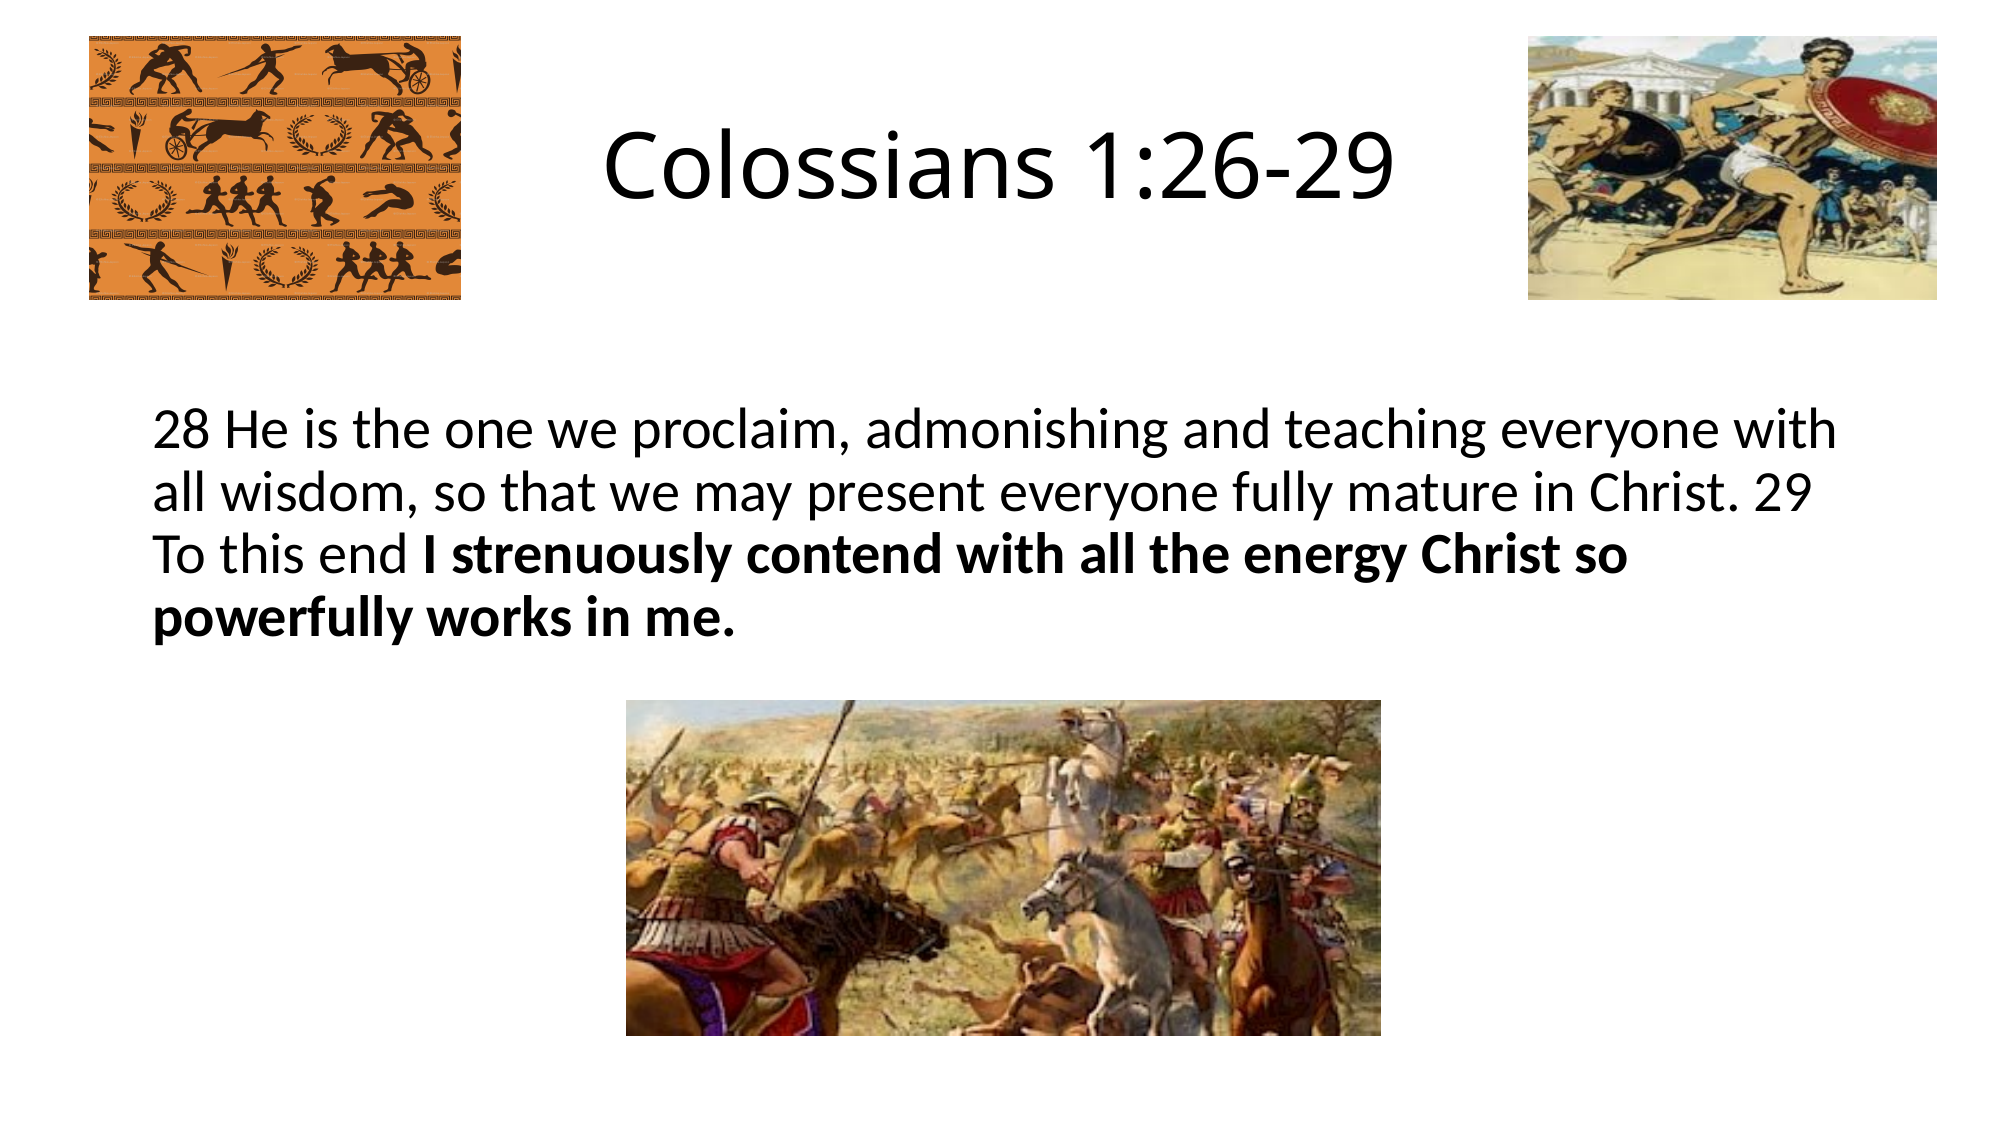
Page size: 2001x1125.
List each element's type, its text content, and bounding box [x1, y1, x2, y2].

picture [626, 700, 1381, 1036]
picture [89, 36, 461, 300]
picture [1528, 36, 1937, 300]
list 28 He is the one we proclaim, admonishing and teaching everyone with all wisdom, so that we may present everyone fully mature in Christ. 29 To this end I strenuously contend with all the energy Christ so powerfully works in me. [137, 299, 1863, 1014]
title Colossians 1:26-29 [461, 59, 1528, 278]
